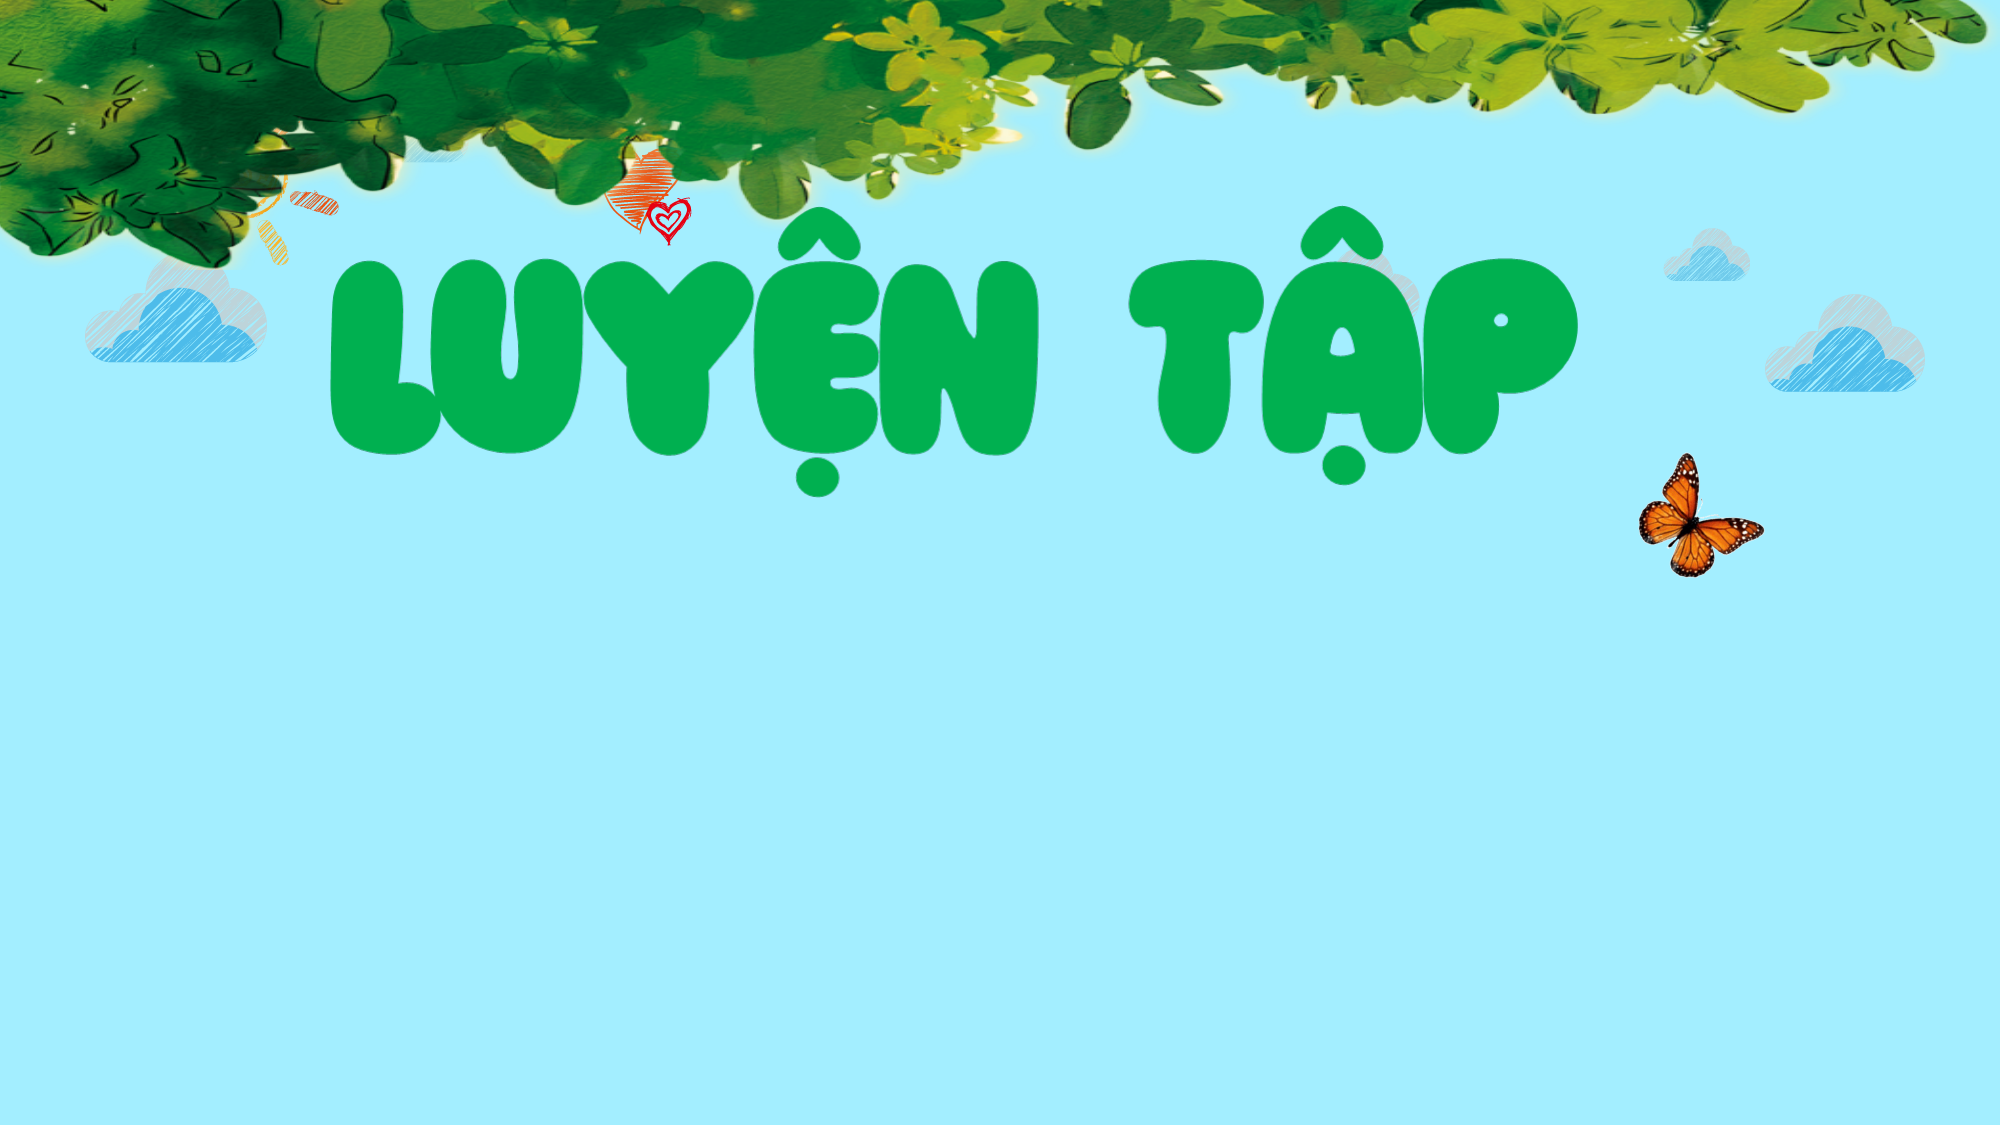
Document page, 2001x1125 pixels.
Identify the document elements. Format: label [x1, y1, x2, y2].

picture [0, 0, 2000, 643]
